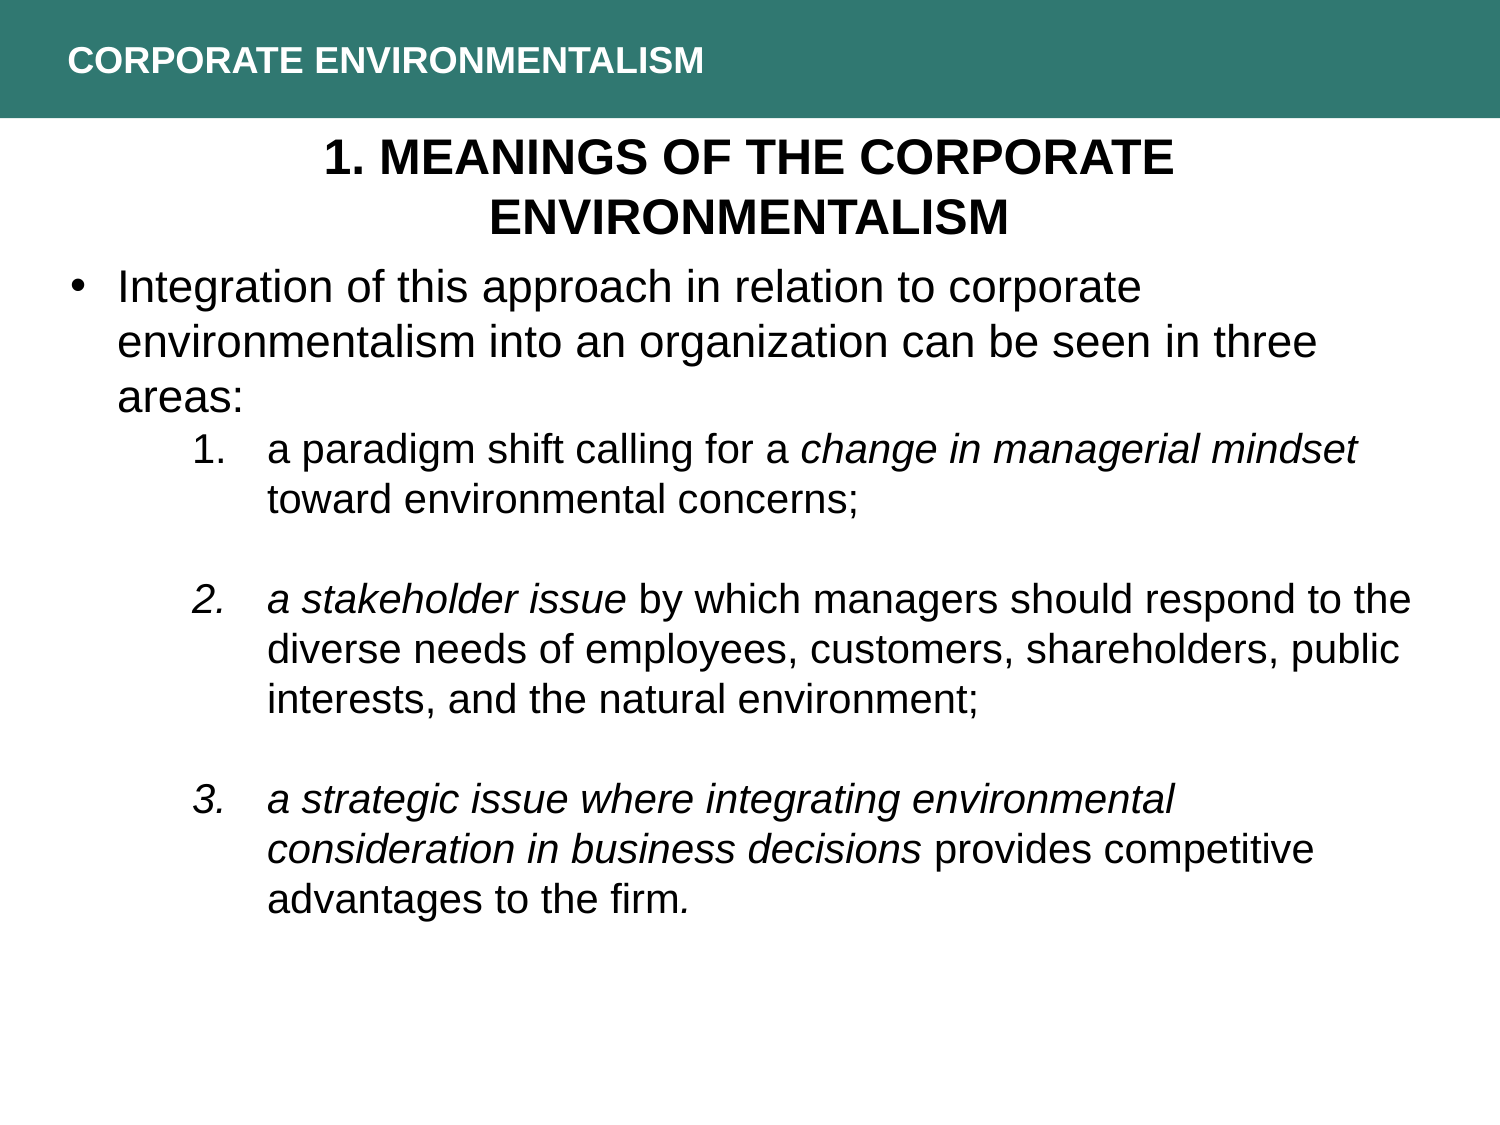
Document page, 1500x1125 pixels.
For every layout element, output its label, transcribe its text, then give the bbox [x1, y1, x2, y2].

text_box Integration of this approach in relation to corporate environmentalism into an organization can be seen in three areas: a paradigm shift calling for a change in managerial mindset toward environmental concerns; a stakeholder issue by which managers should respond to the diverse needs of employees, customers, shareholders, public interests, and the natural environment; a strategic issue where integrating environmental consideration in business decisions provides competitive advantages to the firm. [55, 249, 1446, 985]
text_box CORPORATE ENVIRONMENTALISM [0, 0, 1500, 120]
text_box 1. Meanings of the corporate environmentalism [55, 117, 1444, 249]
